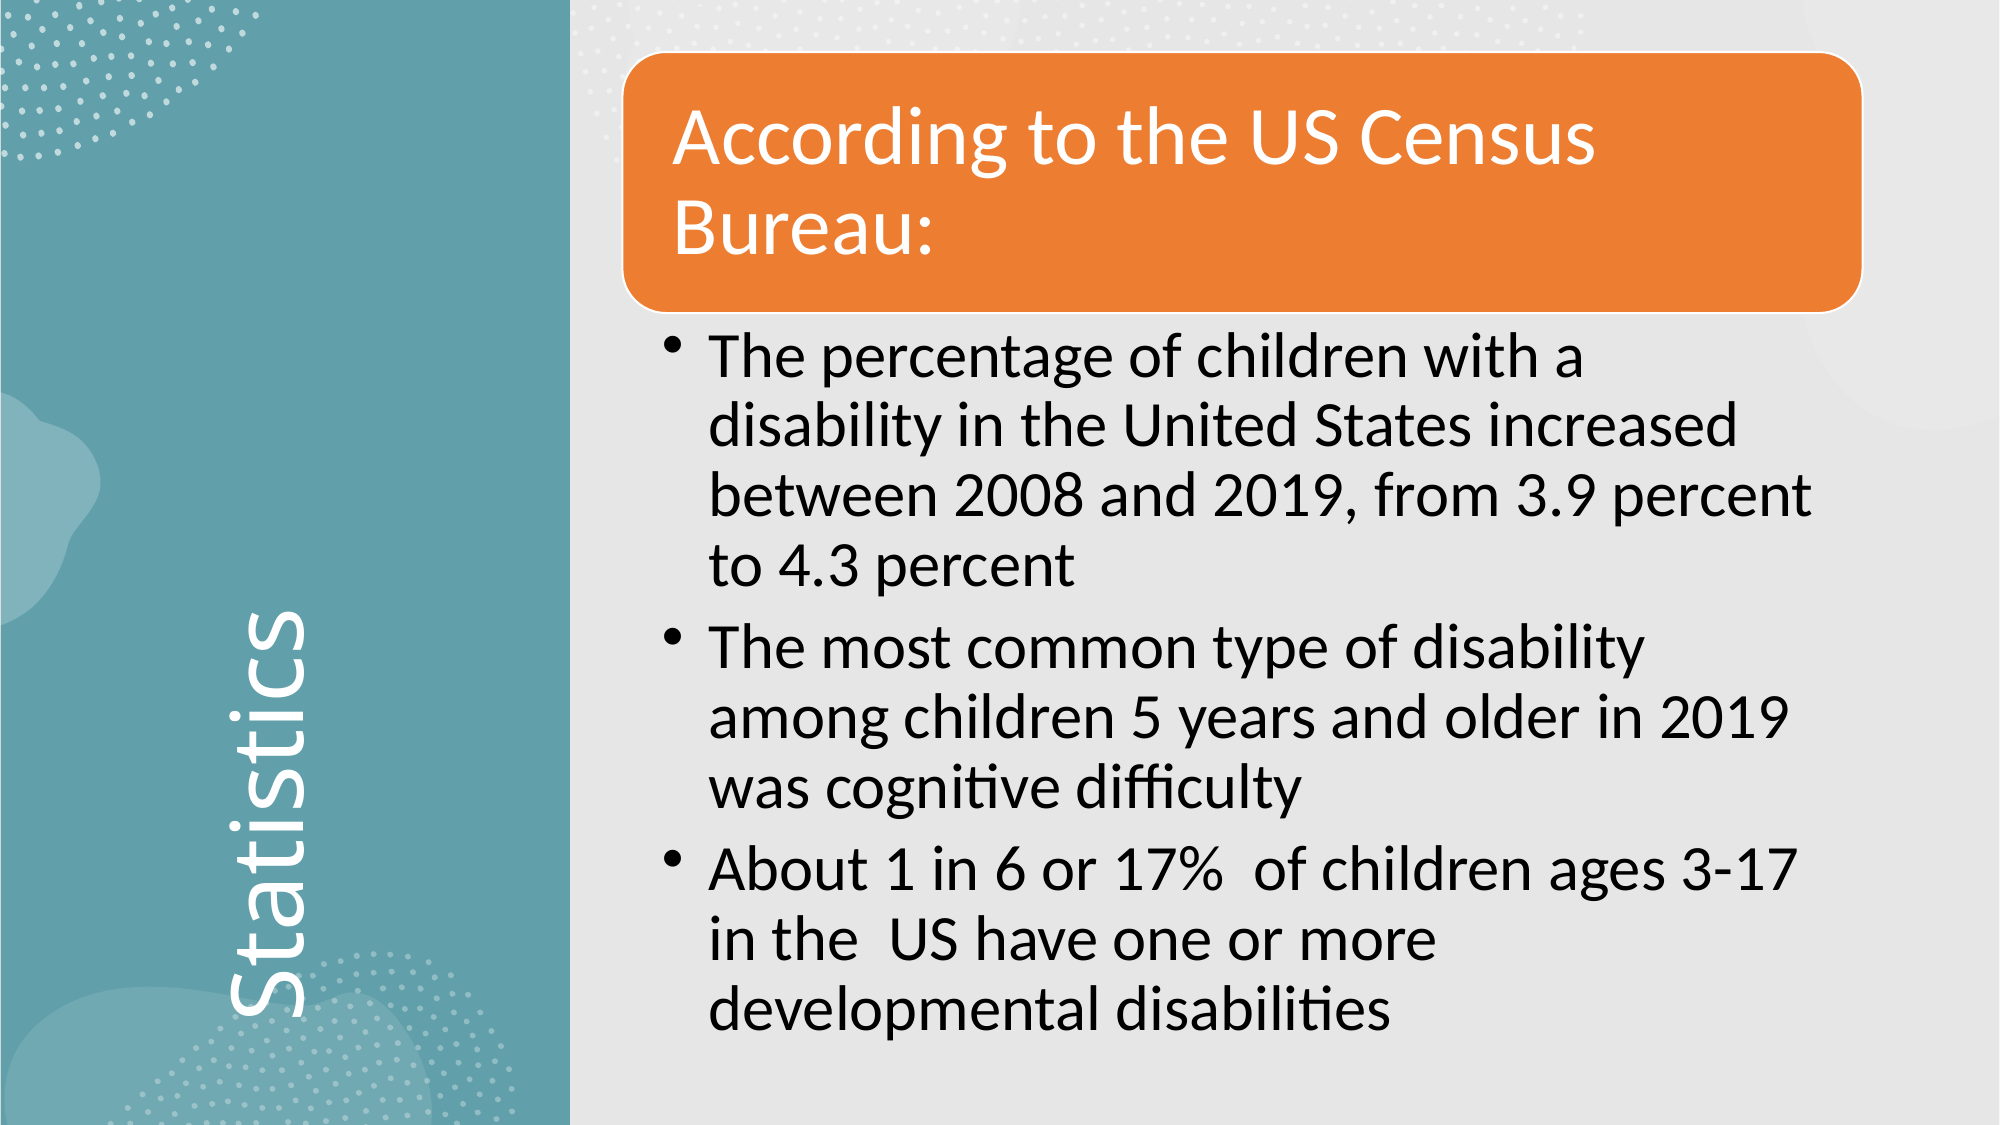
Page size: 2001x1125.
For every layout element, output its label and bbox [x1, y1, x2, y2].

list [622, 47, 1863, 1079]
text_box [0, 0, 2000, 1125]
